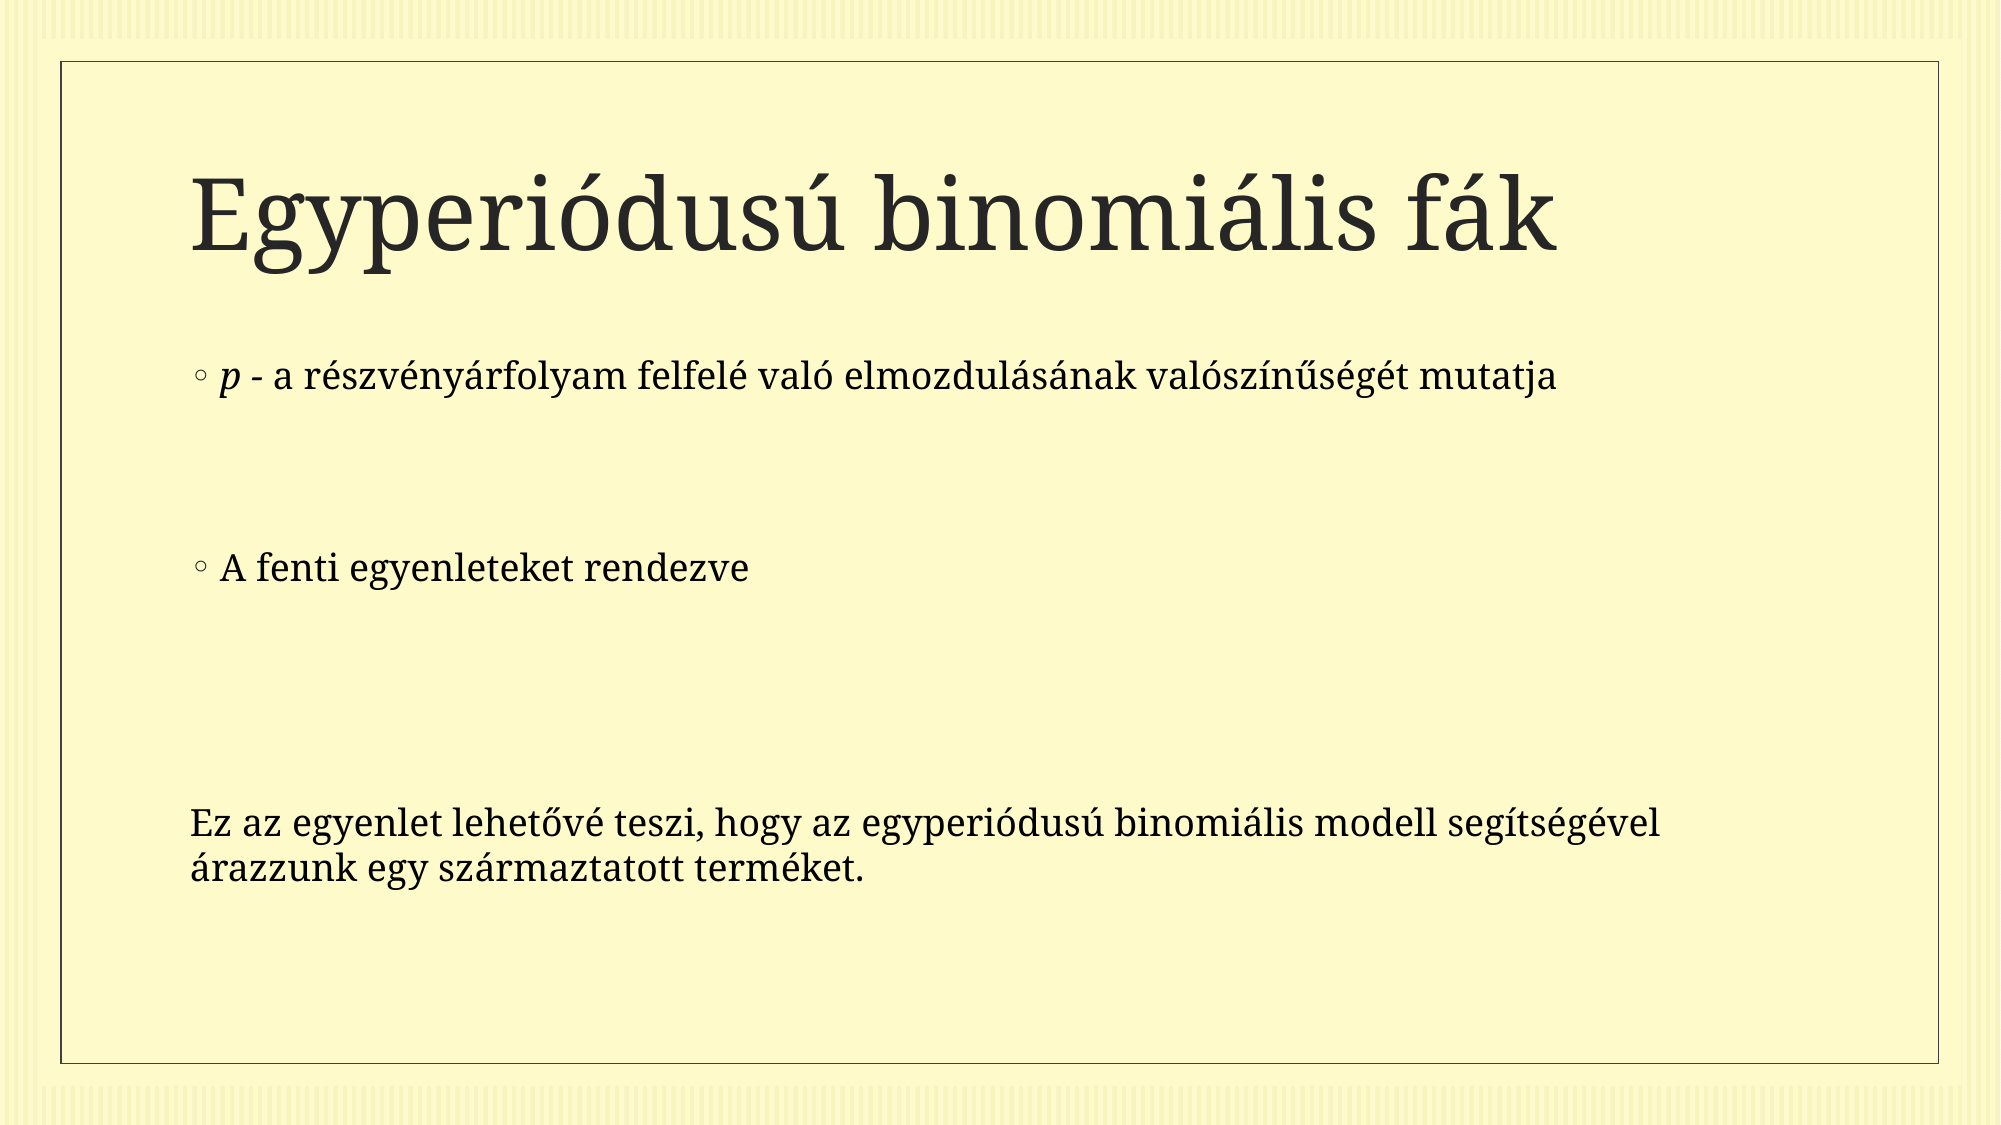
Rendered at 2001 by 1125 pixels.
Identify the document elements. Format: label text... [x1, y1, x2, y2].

title Egyperiódusú binomiális fák [174, 105, 1825, 331]
